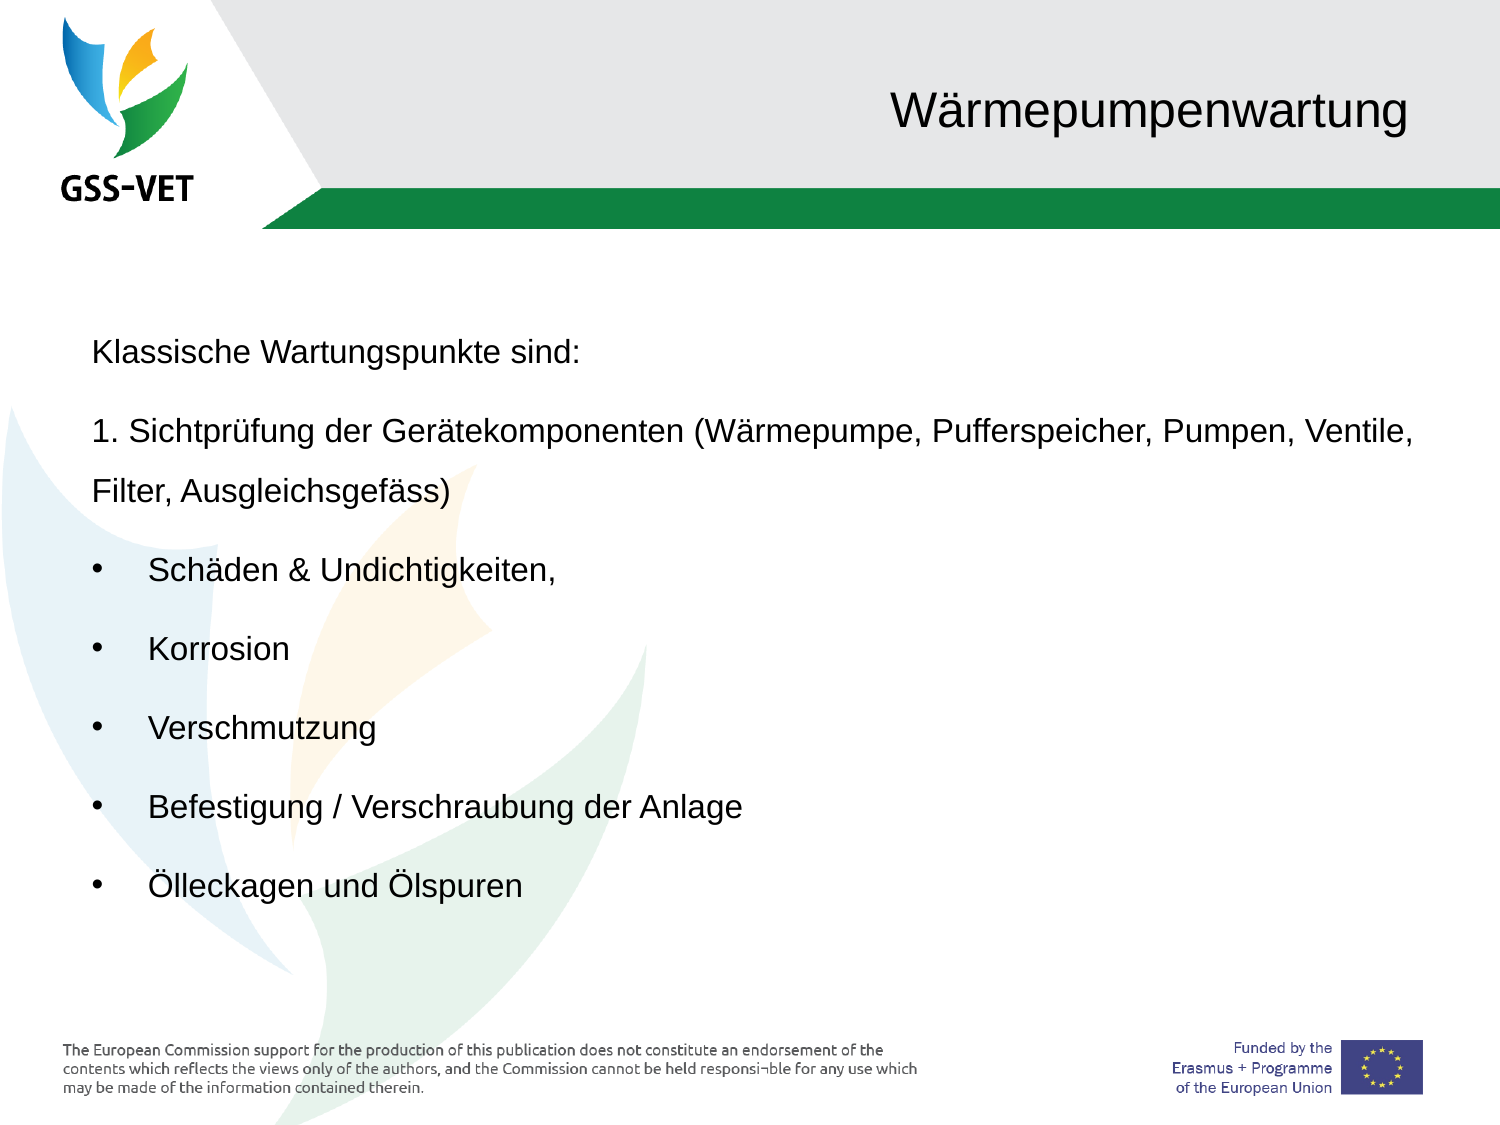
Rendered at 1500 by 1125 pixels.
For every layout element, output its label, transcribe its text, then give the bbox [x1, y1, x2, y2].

title Wärmepumpenwartung [324, 0, 1425, 185]
picture [0, 0, 1500, 1125]
slide_number 6 [1074, 1042, 1425, 1103]
list Klassische Wartungspunkte sind: 1. Sichtprüfung der Gerätekomponenten (Wärmepumpe, Pufferspeicher, Pumpen, Ventile, Filter, Ausgleichsgefäss) Schäden & Undichtigkeiten, Korrosion Verschmutzung Befestigung / Verschraubung der Anlage Ölleckagen und Ölspuren [76, 302, 1483, 1047]
